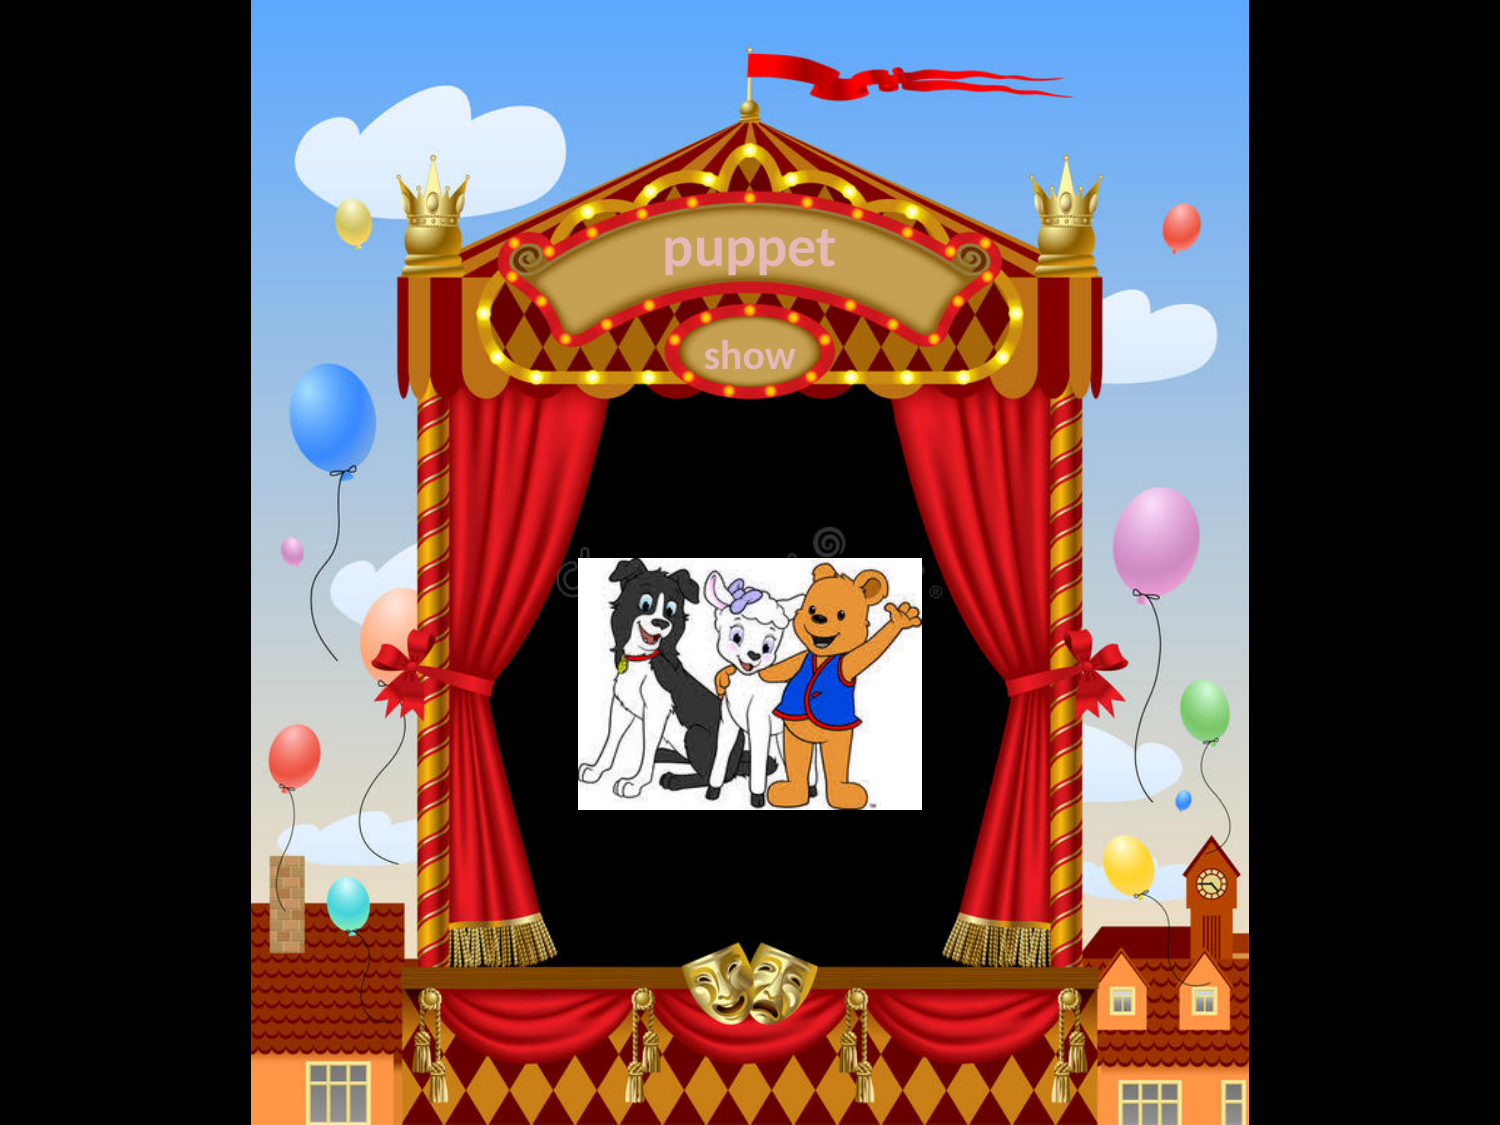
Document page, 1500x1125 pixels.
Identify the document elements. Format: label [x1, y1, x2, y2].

picture [251, 0, 1249, 1125]
